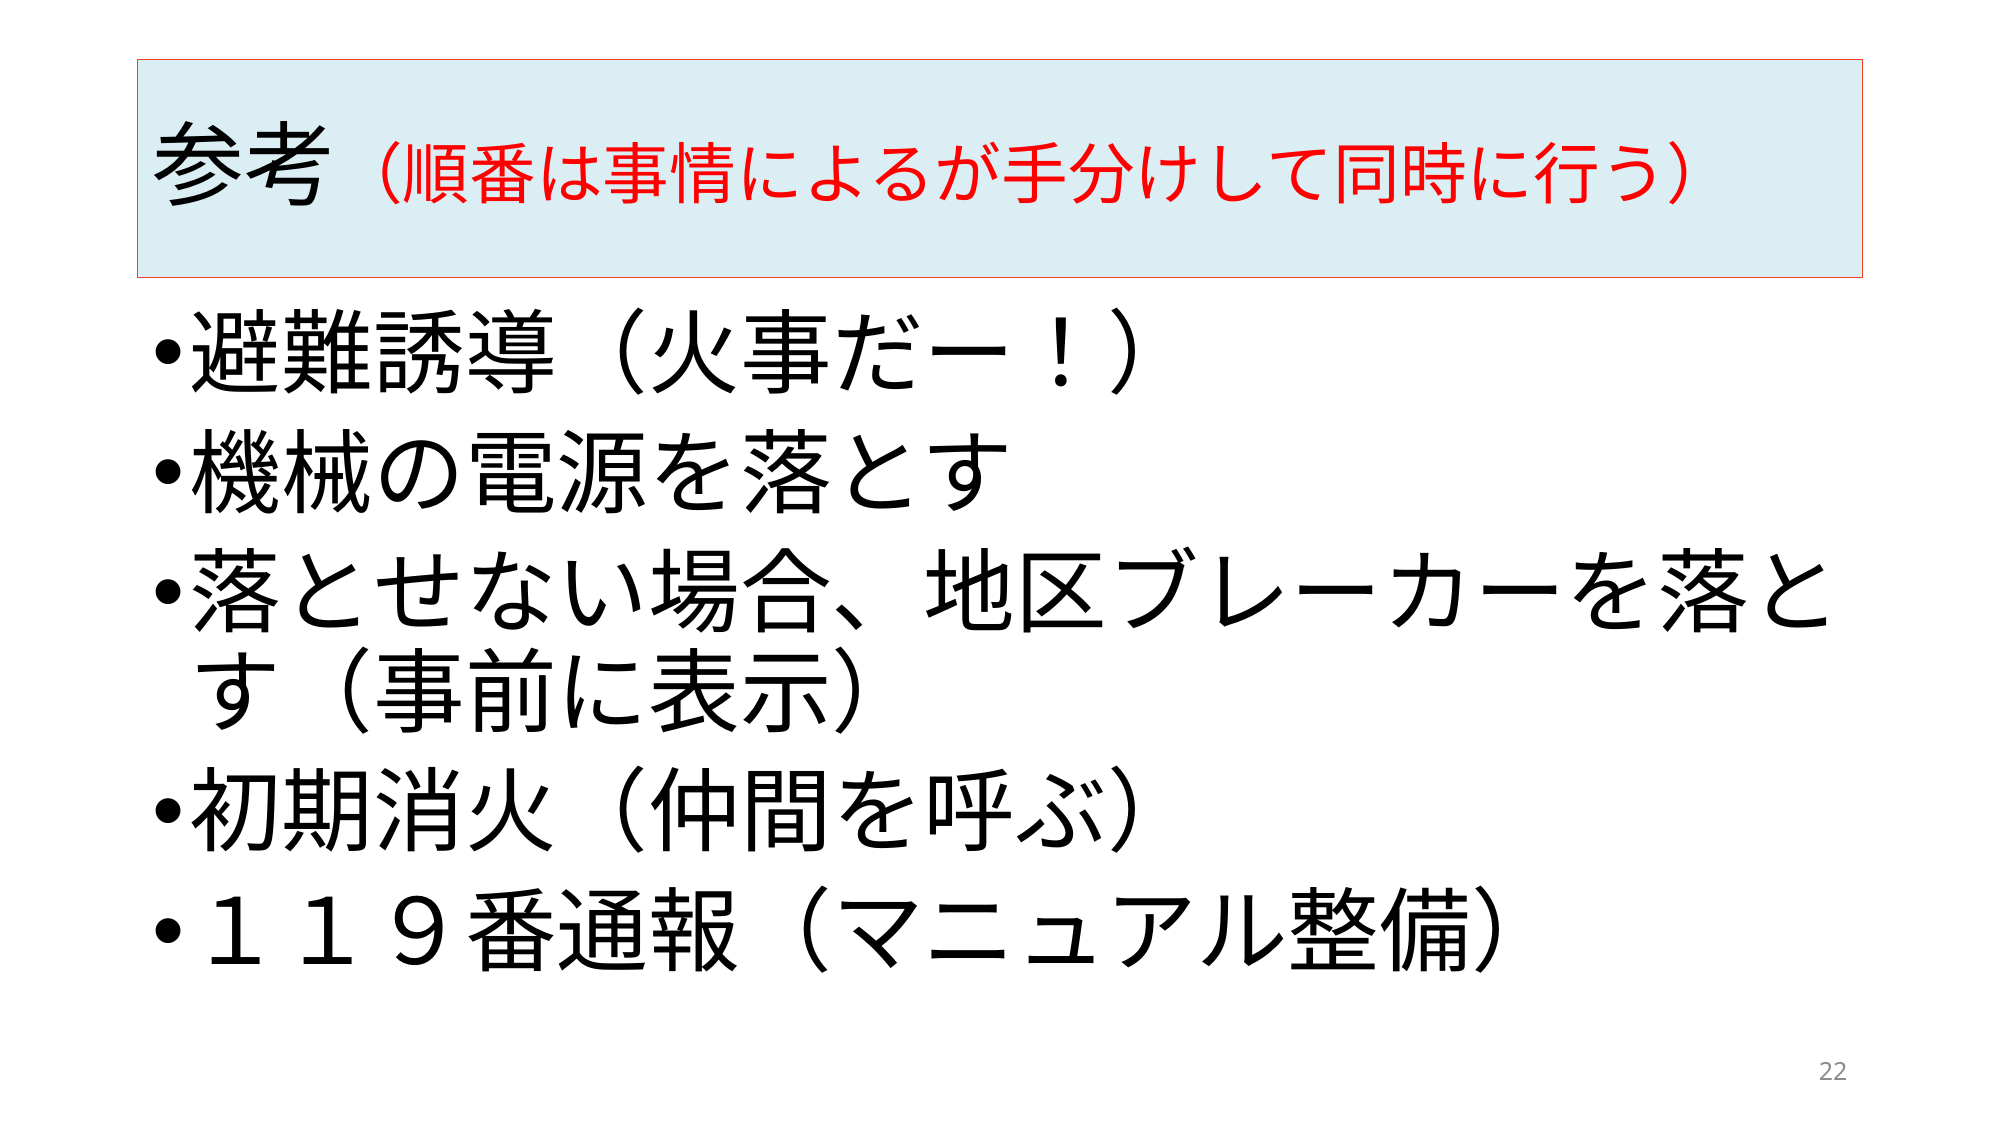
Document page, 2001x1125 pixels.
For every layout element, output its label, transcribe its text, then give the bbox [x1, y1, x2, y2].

title 参考（順番は事情によるが手分けして同時に行う） [137, 59, 1863, 278]
slide_number 22 [1412, 1042, 1863, 1103]
list 避難誘導（火事だー！） 機械の電源を落とす 落とせない場合、地区ブレーカーを落とす（事前に表示） 初期消火（仲間を呼ぶ） １１９番通報（マニュアル整備） [137, 299, 1863, 1014]
